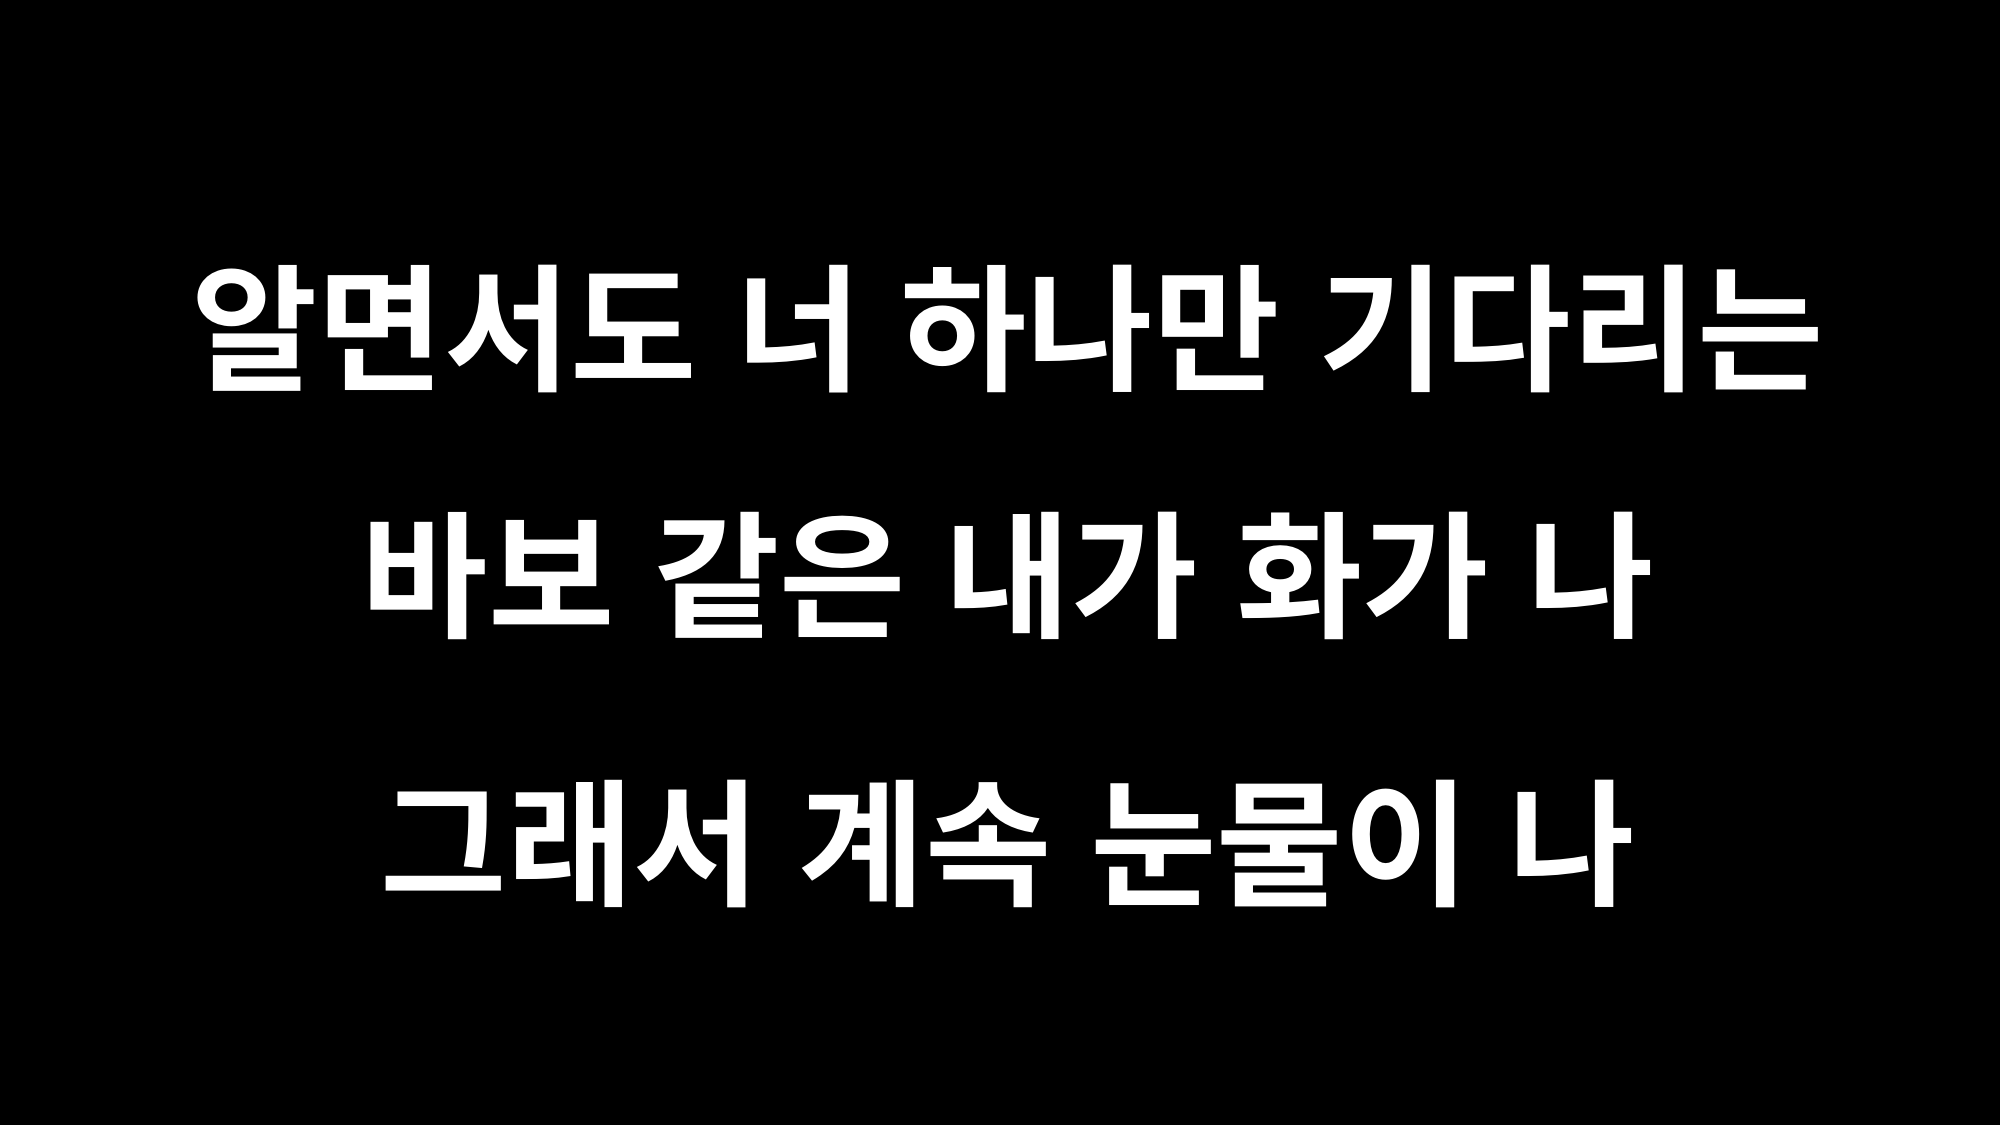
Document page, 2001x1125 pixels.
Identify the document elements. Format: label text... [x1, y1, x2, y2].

list 알면서도 너 하나만 기다리는 바보 같은 내가 화가 나 그래서 계속 눈물이 나 [0, 0, 2000, 1105]
